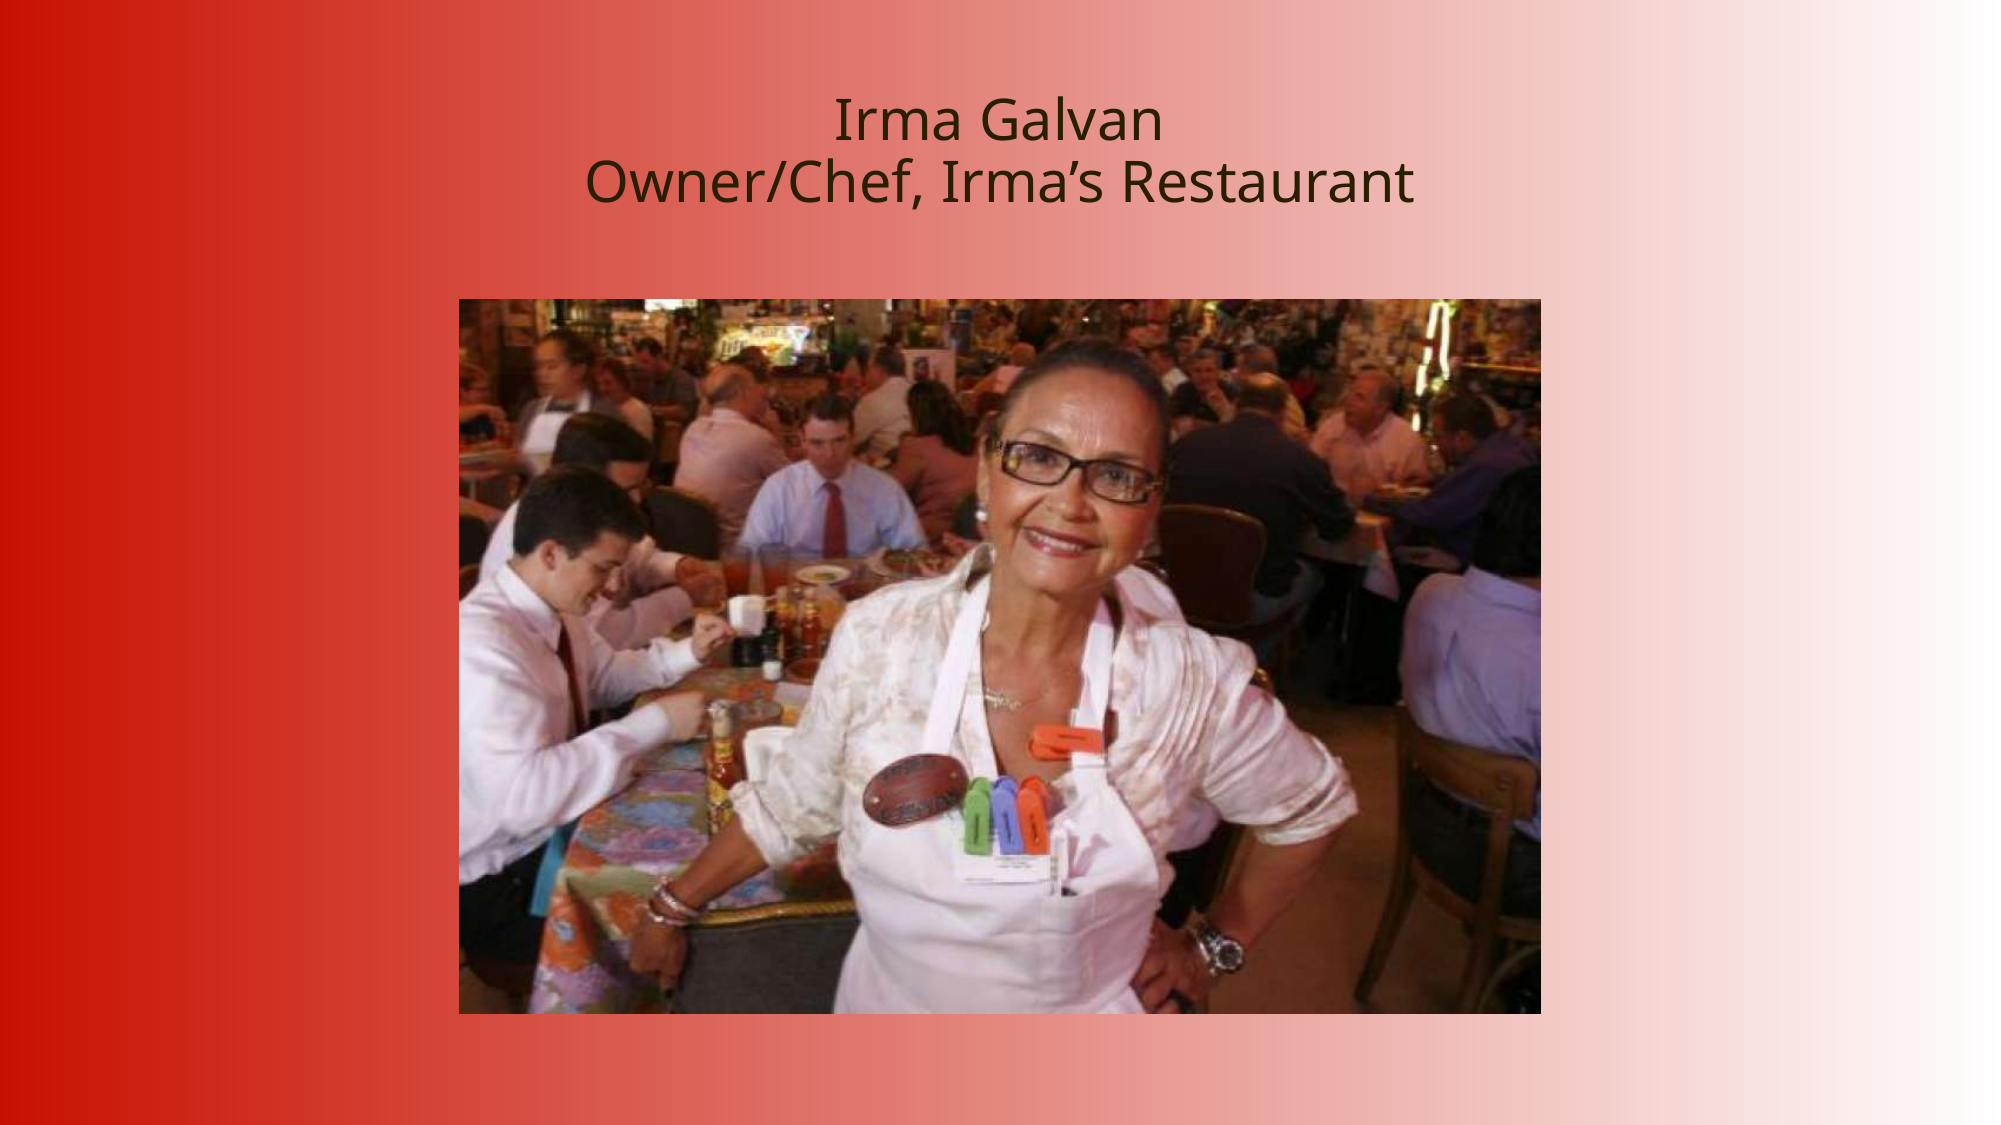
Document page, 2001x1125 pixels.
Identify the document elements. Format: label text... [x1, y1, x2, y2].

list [458, 299, 1541, 1014]
title Irma Galvan Owner/Chef, Irma’s Restaurant [137, 82, 1863, 300]
